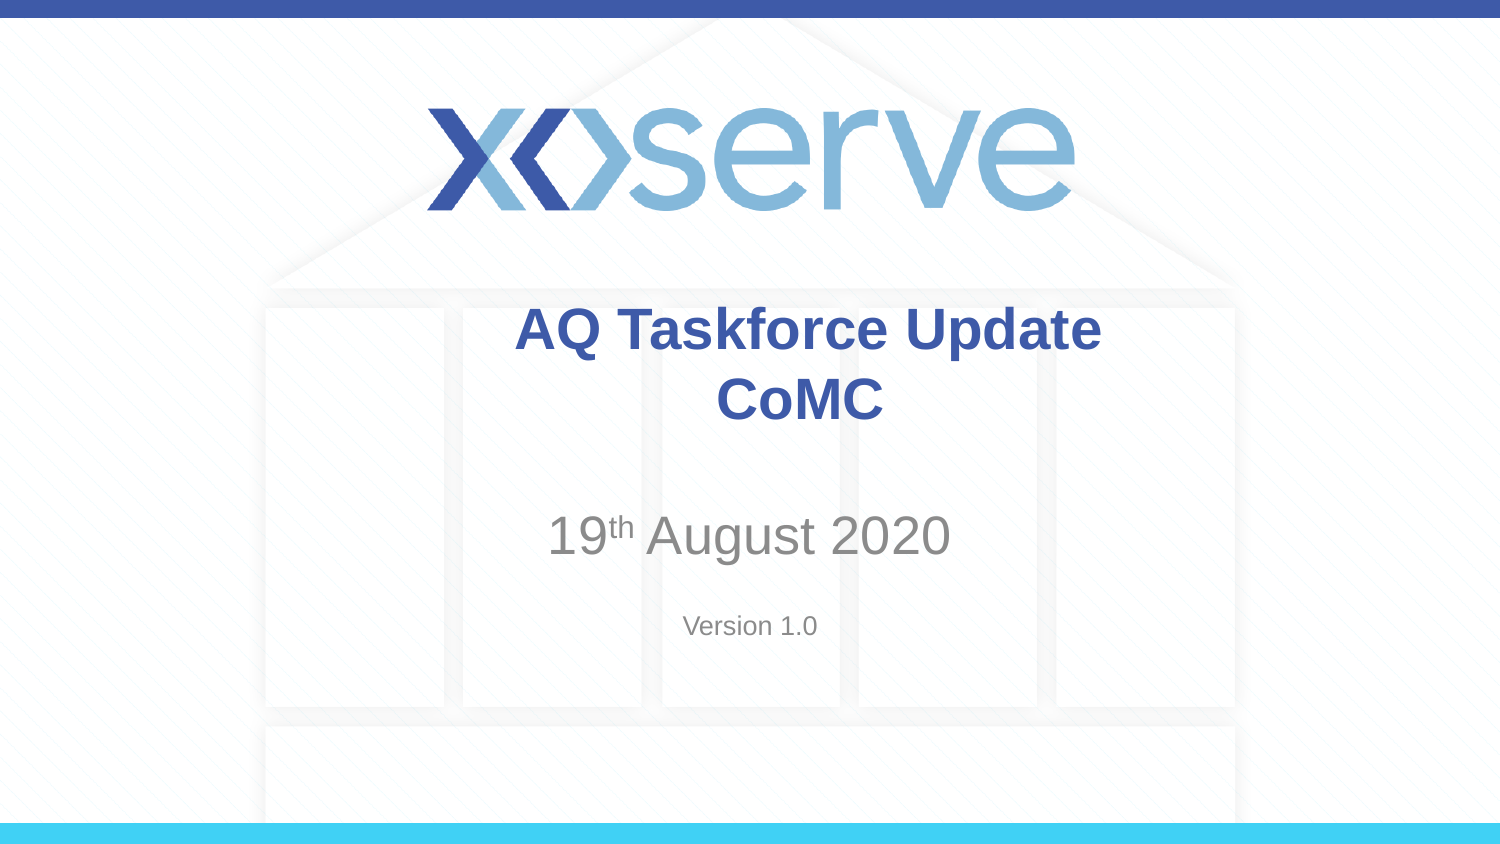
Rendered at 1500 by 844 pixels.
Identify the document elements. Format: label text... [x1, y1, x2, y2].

text_box [729, 391, 770, 452]
subtitle 19th August 2020 Version 1.0 [225, 492, 1275, 709]
title AQ Taskforce Update CoMC [171, 270, 1447, 452]
picture [0, 0, 1500, 844]
